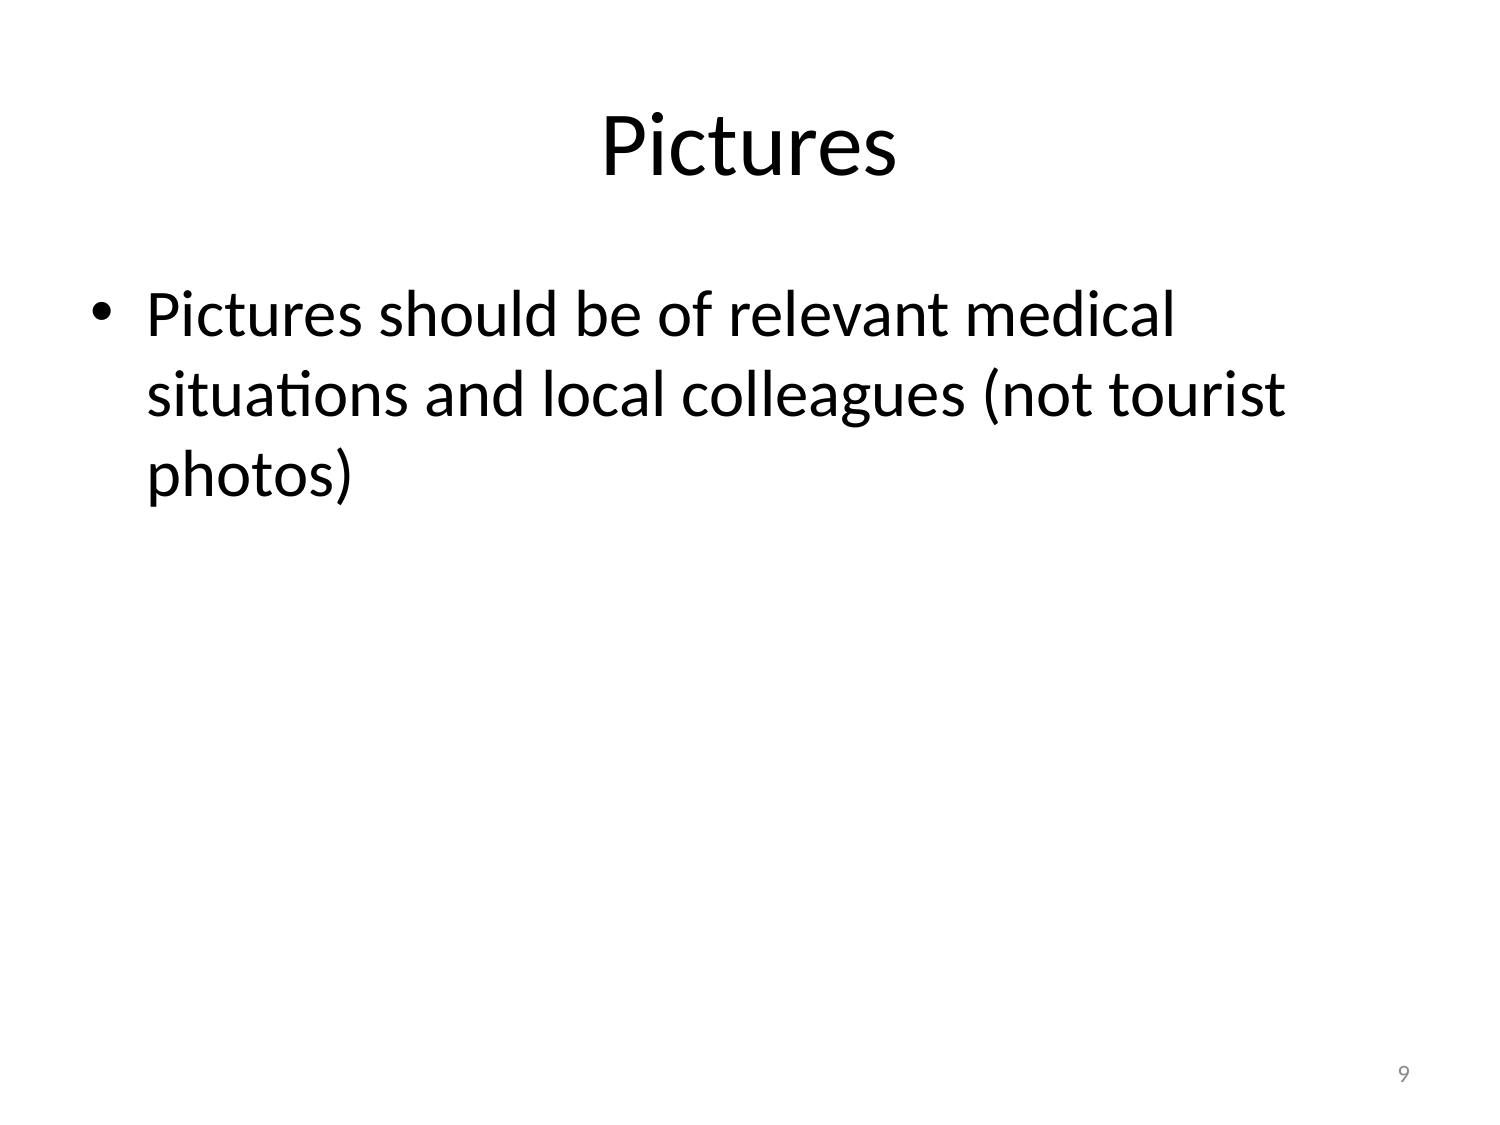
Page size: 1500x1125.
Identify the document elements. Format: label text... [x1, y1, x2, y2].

list Pictures should be of relevant medical situations and local colleagues (not tourist photos) [75, 262, 1425, 1005]
slide_number 9 [1074, 1042, 1425, 1103]
title Pictures [75, 45, 1425, 233]
